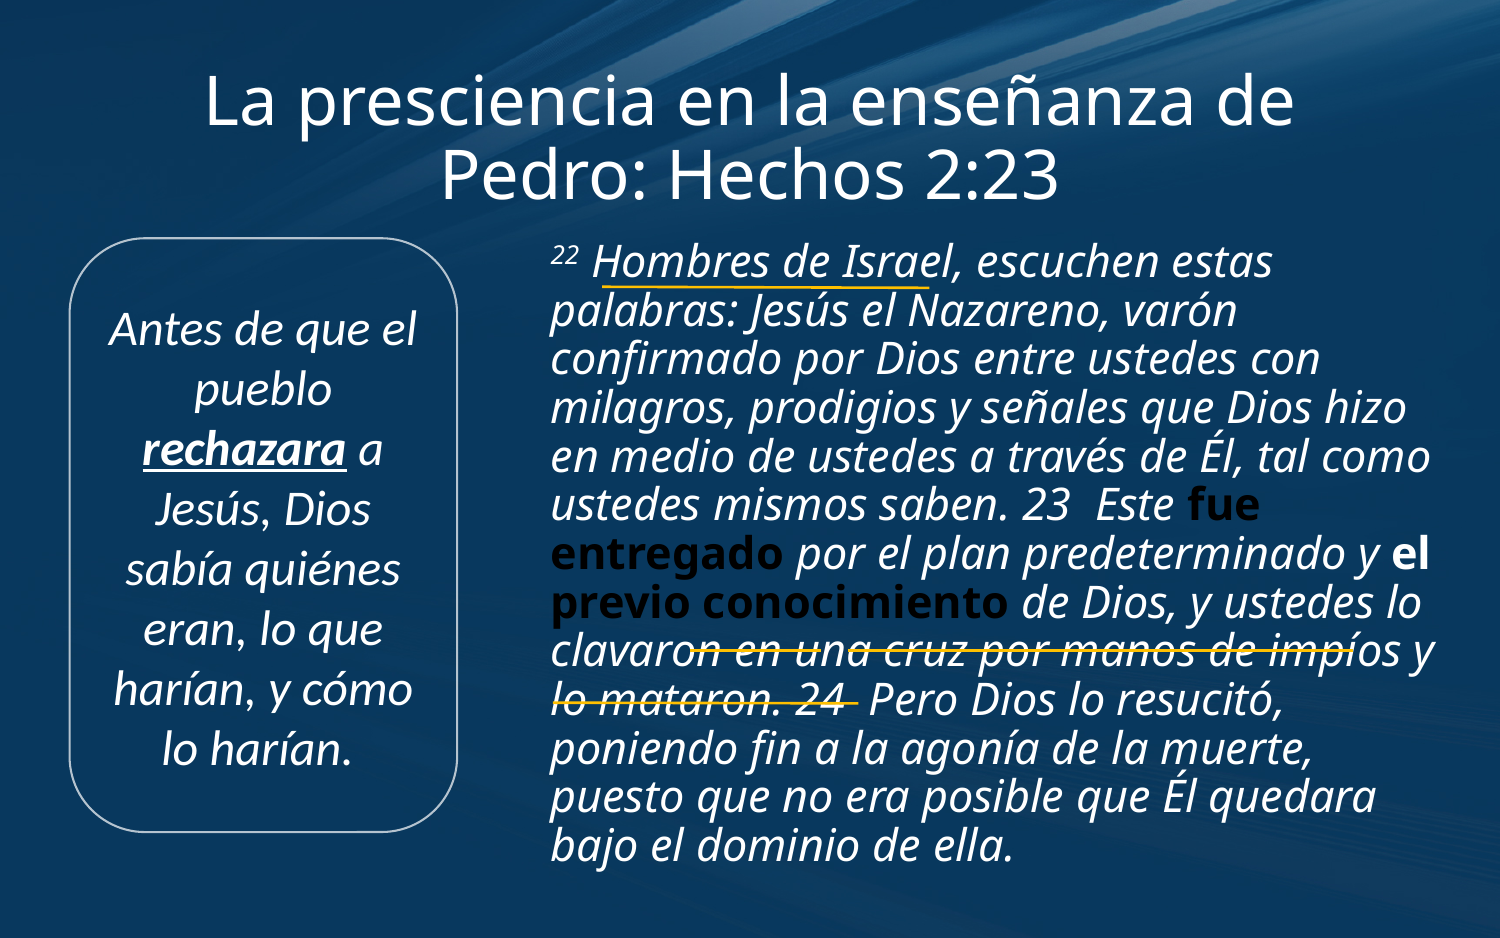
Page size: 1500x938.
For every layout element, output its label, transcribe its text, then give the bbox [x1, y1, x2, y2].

picture [0, 0, 1500, 938]
title La presciencia en la enseñanza de Pedro: Hechos 2:23 [103, 49, 1397, 232]
text_box Antes de que el pueblo rechazara a Jesús, Dios sabía quiénes eran, lo que harían, y cómo lo harían. [68, 237, 459, 834]
list 22 Hombres de Israel, escuchen estas palabras: Jesús el Nazareno, varón confirmado por Dios entre ustedes con milagros, prodigios y señales que Dios hizo en medio de ustedes a través de Él, tal como ustedes mismos saben. 23 Este fue entregado por el plan predeterminado y el previo conocimiento de Dios, y ustedes lo clavaron en una cruz por manos de impíos y lo mataron. 24 Pero Dios lo resucitó, poniendo fin a la agonía de la muerte, puesto que no era posible que Él quedara bajo el dominio de ella. [535, 231, 1453, 888]
